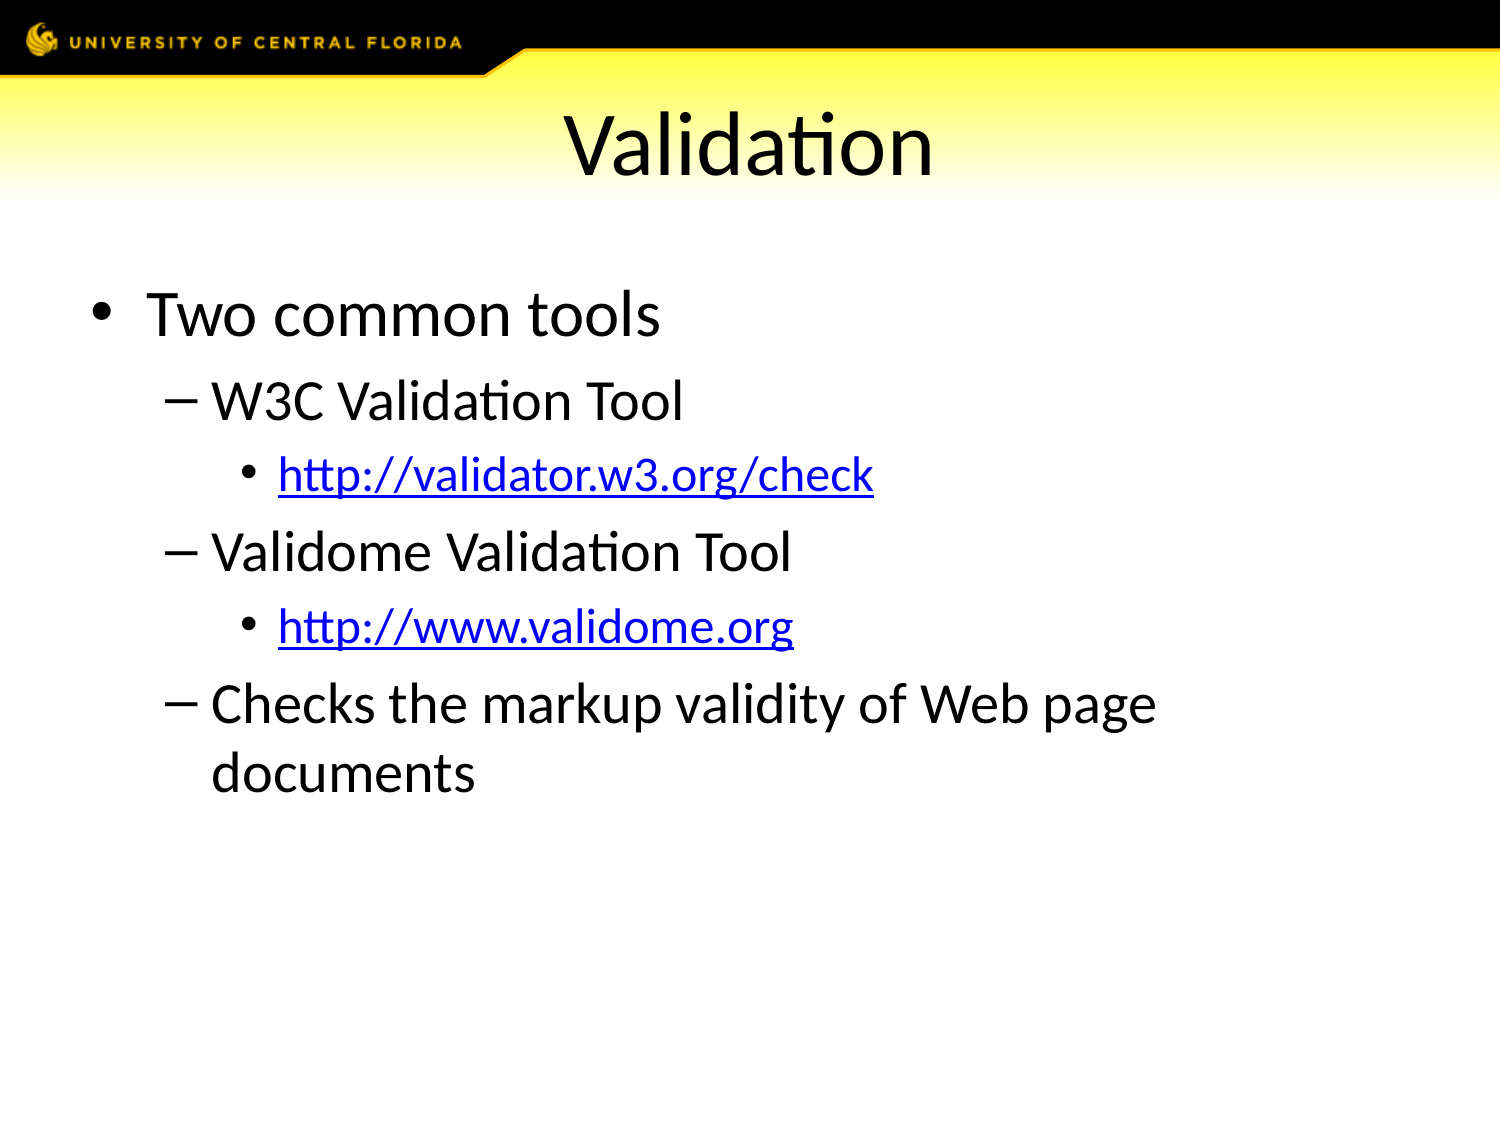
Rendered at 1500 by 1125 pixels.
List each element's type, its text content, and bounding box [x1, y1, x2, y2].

title Validation [75, 45, 1425, 233]
picture [0, 0, 484, 74]
list Two common tools W3C Validation Tool http://validator.w3.org/check Validome Validation Tool http://www.validome.org Checks the markup validity of Web page documents [75, 262, 1425, 1005]
